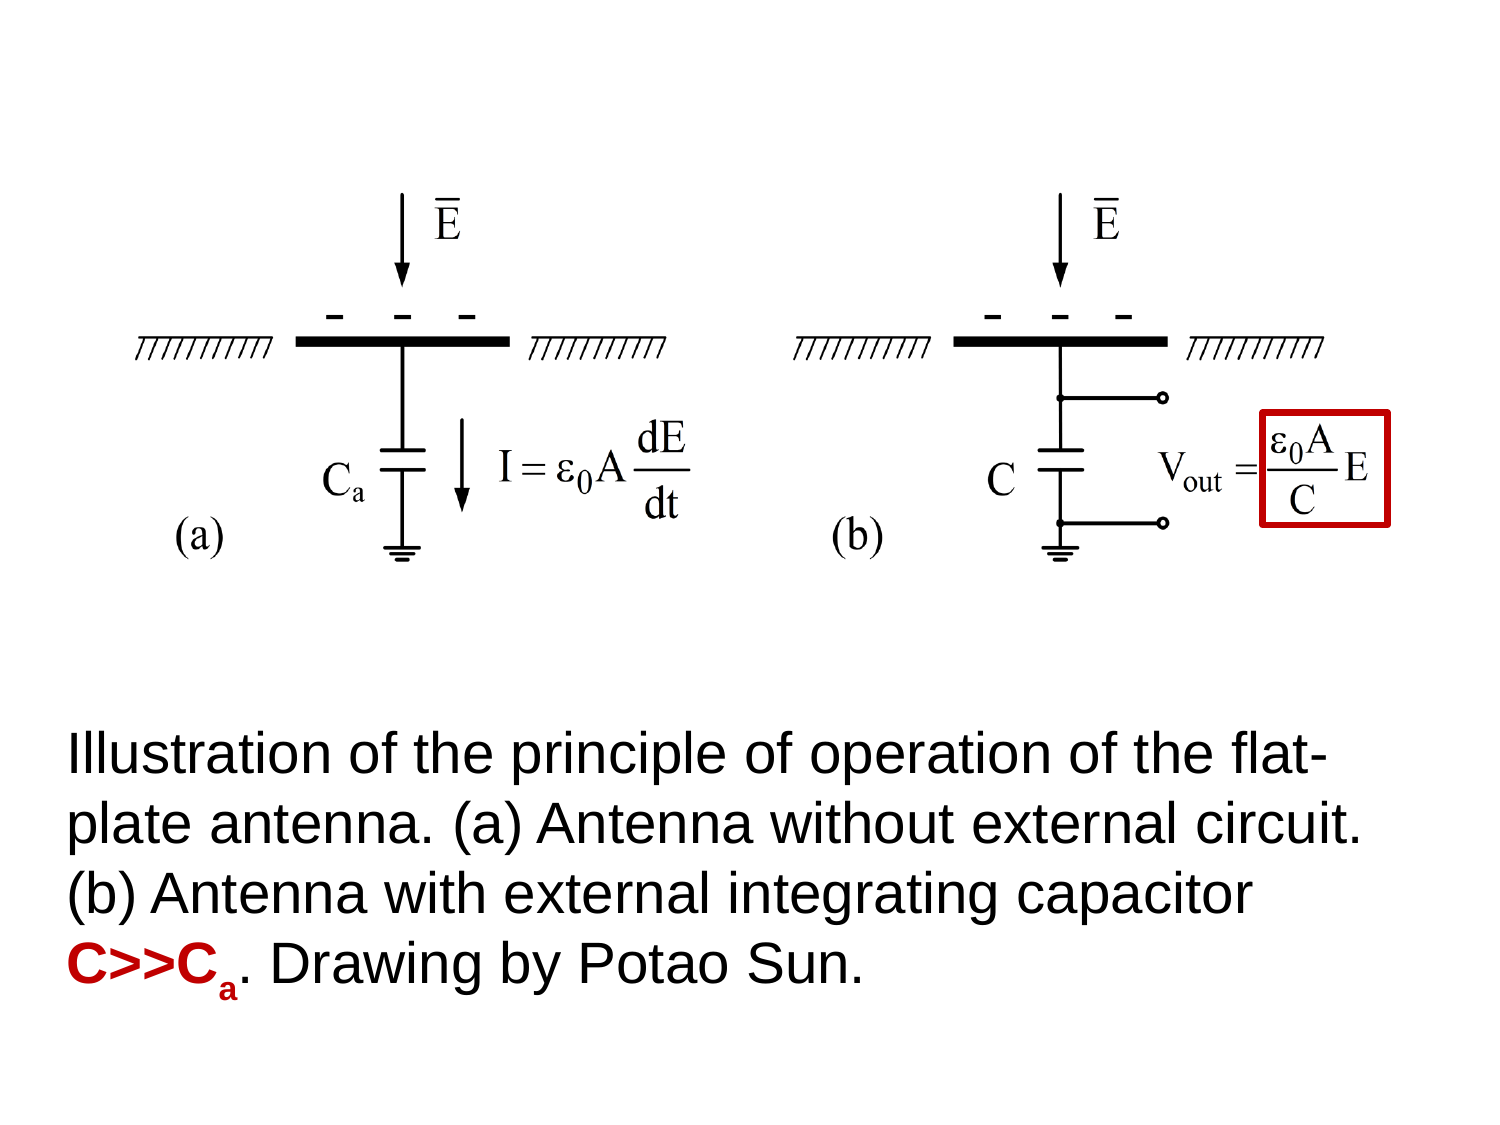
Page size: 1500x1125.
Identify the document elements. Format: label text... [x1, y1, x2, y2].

text_box Illustration of the principle of operation of the flat-plate antenna. (a) Antenna without external circuit. (b) Antenna with external integrating capacitor C>>Ca. Drawing by Potao Sun. [51, 707, 1464, 1016]
picture [34, 187, 1496, 563]
